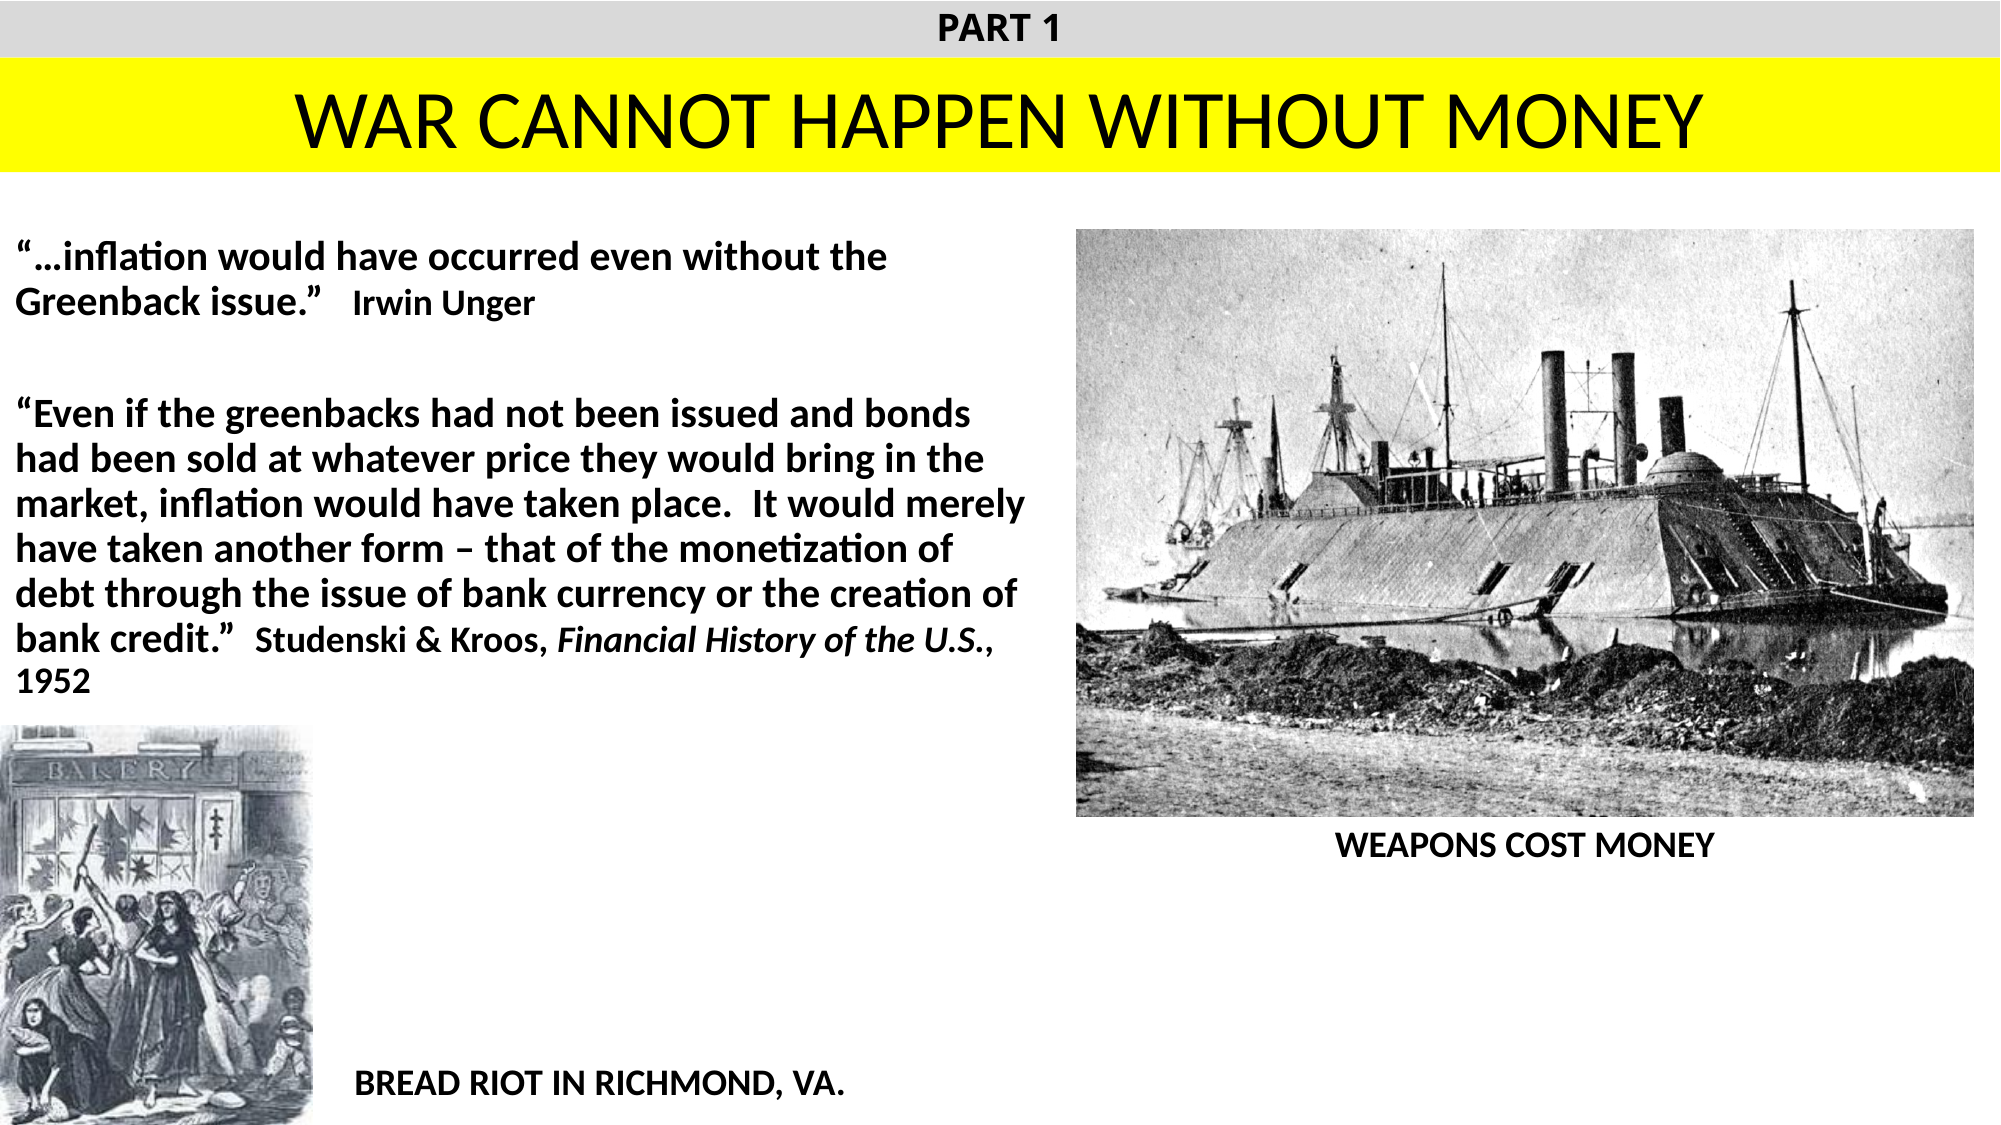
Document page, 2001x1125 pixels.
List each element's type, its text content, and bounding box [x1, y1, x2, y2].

text_box WAR CANNOT HAPPEN WITHOUT MONEY [0, 57, 2000, 173]
text_box “…inflation would have occurred even without the Greenback issue.” Irwin Unger [0, 227, 1016, 460]
list “Even if the greenbacks had not been issued and bonds had been sold at whatever price they would bring in the market, inflation would have taken place. It would merely have taken another form – that of the monetization of debt through the issue of bank currency or the creation of bank credit.” Studenski & Kroos, Financial History of the U.S., 1952 [0, 383, 1043, 716]
text_box BREAD RIOT IN RICHMOND, VA. [339, 1050, 862, 1111]
picture [0, 725, 313, 1125]
picture [1076, 229, 1974, 817]
text_box WEAPONS COST MONEY [1319, 817, 1730, 873]
title PART 1 [0, 1, 2000, 57]
